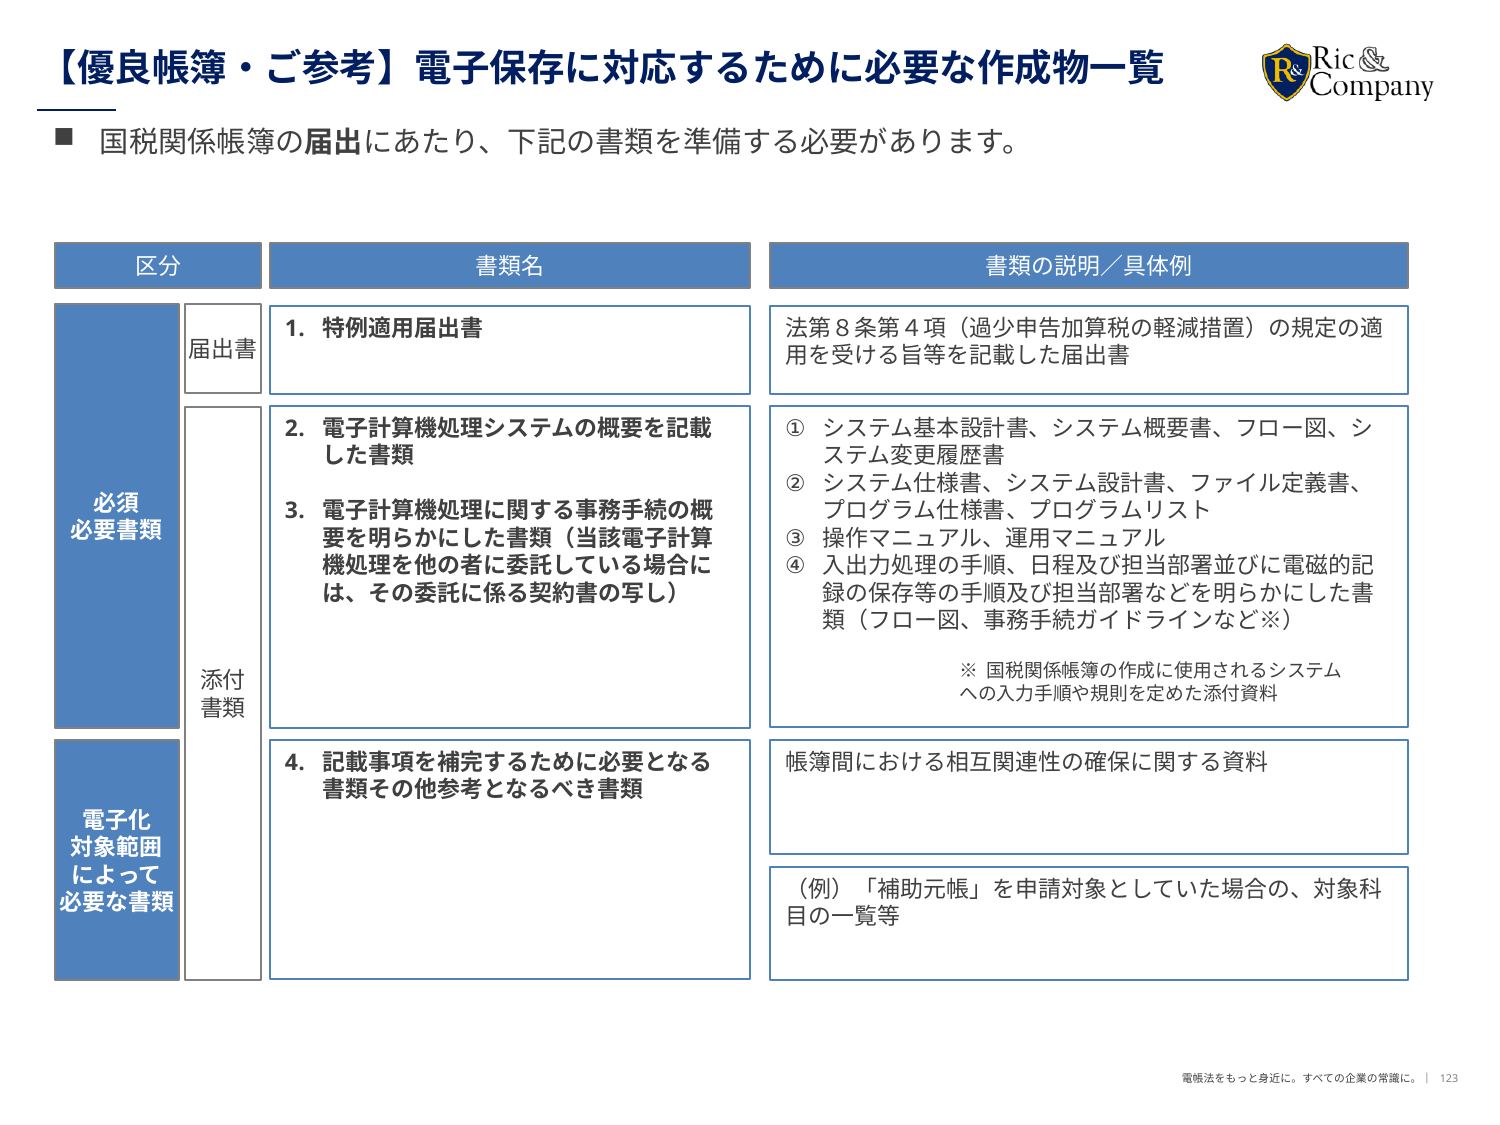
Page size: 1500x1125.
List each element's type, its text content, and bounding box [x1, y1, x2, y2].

text_box 電子計算機処理システムの概要を記載した書類 電子計算機処理に関する事務手続の概要を明らかにした書類（当該電子計算機処理を他の者に委託している場合には、その委託に係る契約書の写し） [268, 404, 752, 730]
text_box 帳簿間における相互関連性の確保に関する資料 [768, 738, 1410, 856]
text_box （例）「補助元帳」を申請対象としていた場合の、対象科目の一覧等 [768, 865, 1410, 982]
text_box 電子化 対象範囲 によって 必要な書類 [53, 738, 181, 982]
text_box 法第８条第４項（過少申告加算税の軽減措置）の規定の適用を受ける旨等を記載した届出書 [768, 304, 1410, 396]
text_box システム基本設計書、システム概要書、フロー図、システム変更履歴書 システム仕様書、システム設計書、ファイル定義書、プログラム仕様書、プログラムリスト 操作マニュアル、運用マニュアル 入出力処理の手順、日程及び担当部署並びに電磁的記録の保存等の手順及び担当部署などを明らかにした書類（フロー図、事務手続ガイドラインなど※） [768, 404, 1410, 729]
text_box 記載事項を補完するために必要となる書類その他参考となるべき書類 [268, 738, 752, 982]
text_box 書類の説明／具体例 [768, 241, 1410, 290]
text_box 届出書 [183, 302, 263, 395]
text_box 必須 必要書類 [53, 302, 181, 730]
title 【優良帳簿・ご参考】電子保存に対応するために必要な作成物一覧 [25, 36, 1500, 111]
text_box 書類名 [268, 241, 752, 290]
text_box ※ 国税関係帳簿の作成に使用されるシステムへの入力手順や規則を定めた添付資料 [944, 651, 1374, 734]
text_box 区分 [53, 241, 264, 290]
text_box 特例適用届出書 [268, 304, 752, 396]
text_box 添付 書類 [183, 405, 263, 982]
text_box 国税関係帳簿の届出にあたり、下記の書類を準備する必要があります。 [38, 115, 1488, 215]
